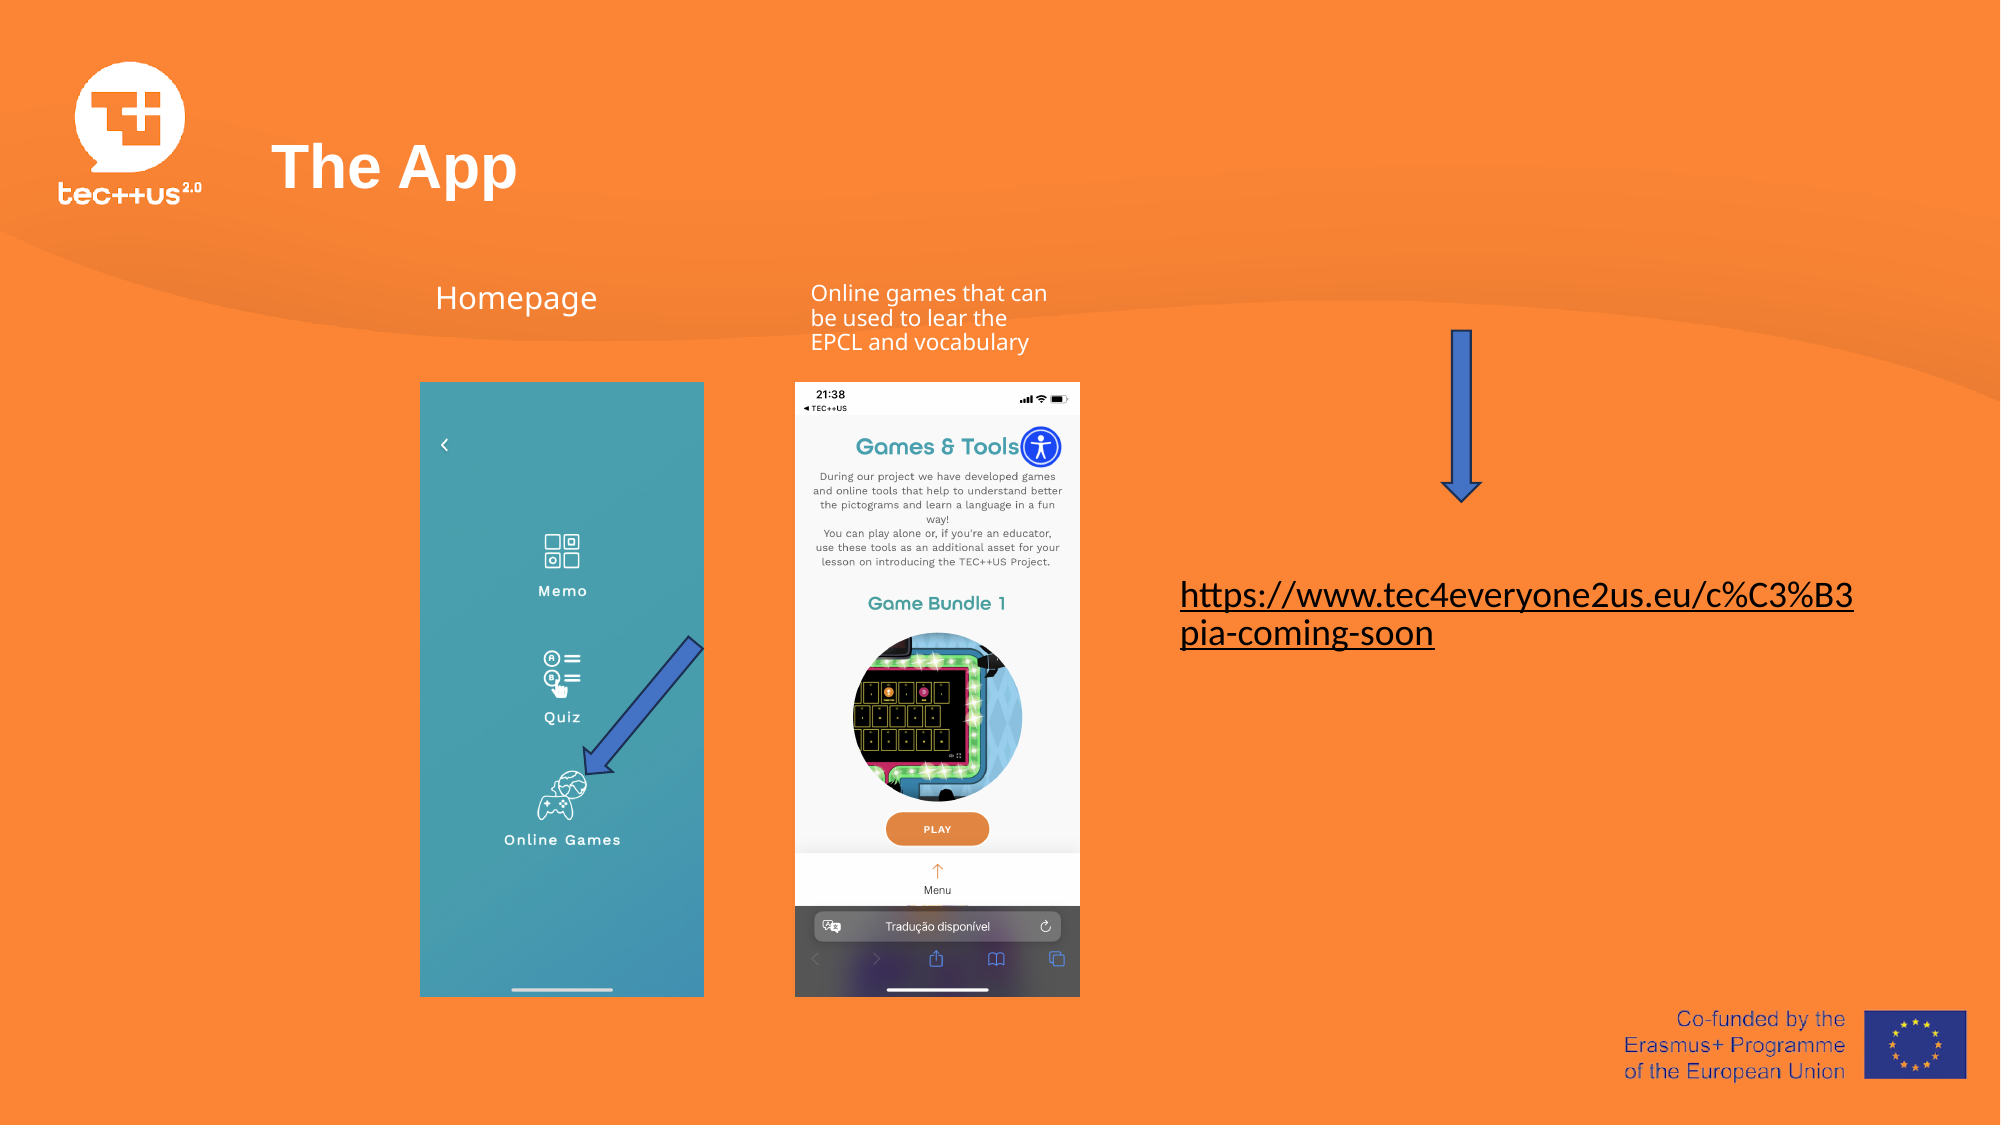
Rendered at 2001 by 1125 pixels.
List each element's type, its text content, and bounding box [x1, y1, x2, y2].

text_box https://www.tec4everyone2us.eu/c%C3%B3pia-coming-soon [1164, 562, 1884, 668]
title The App [255, 59, 1908, 278]
list Homepage [420, 275, 689, 380]
text_box [1442, 330, 1481, 502]
text_box Online games that can be used to lear the EPCL and vocabulary [795, 275, 1065, 380]
picture [0, 0, 2001, 1125]
